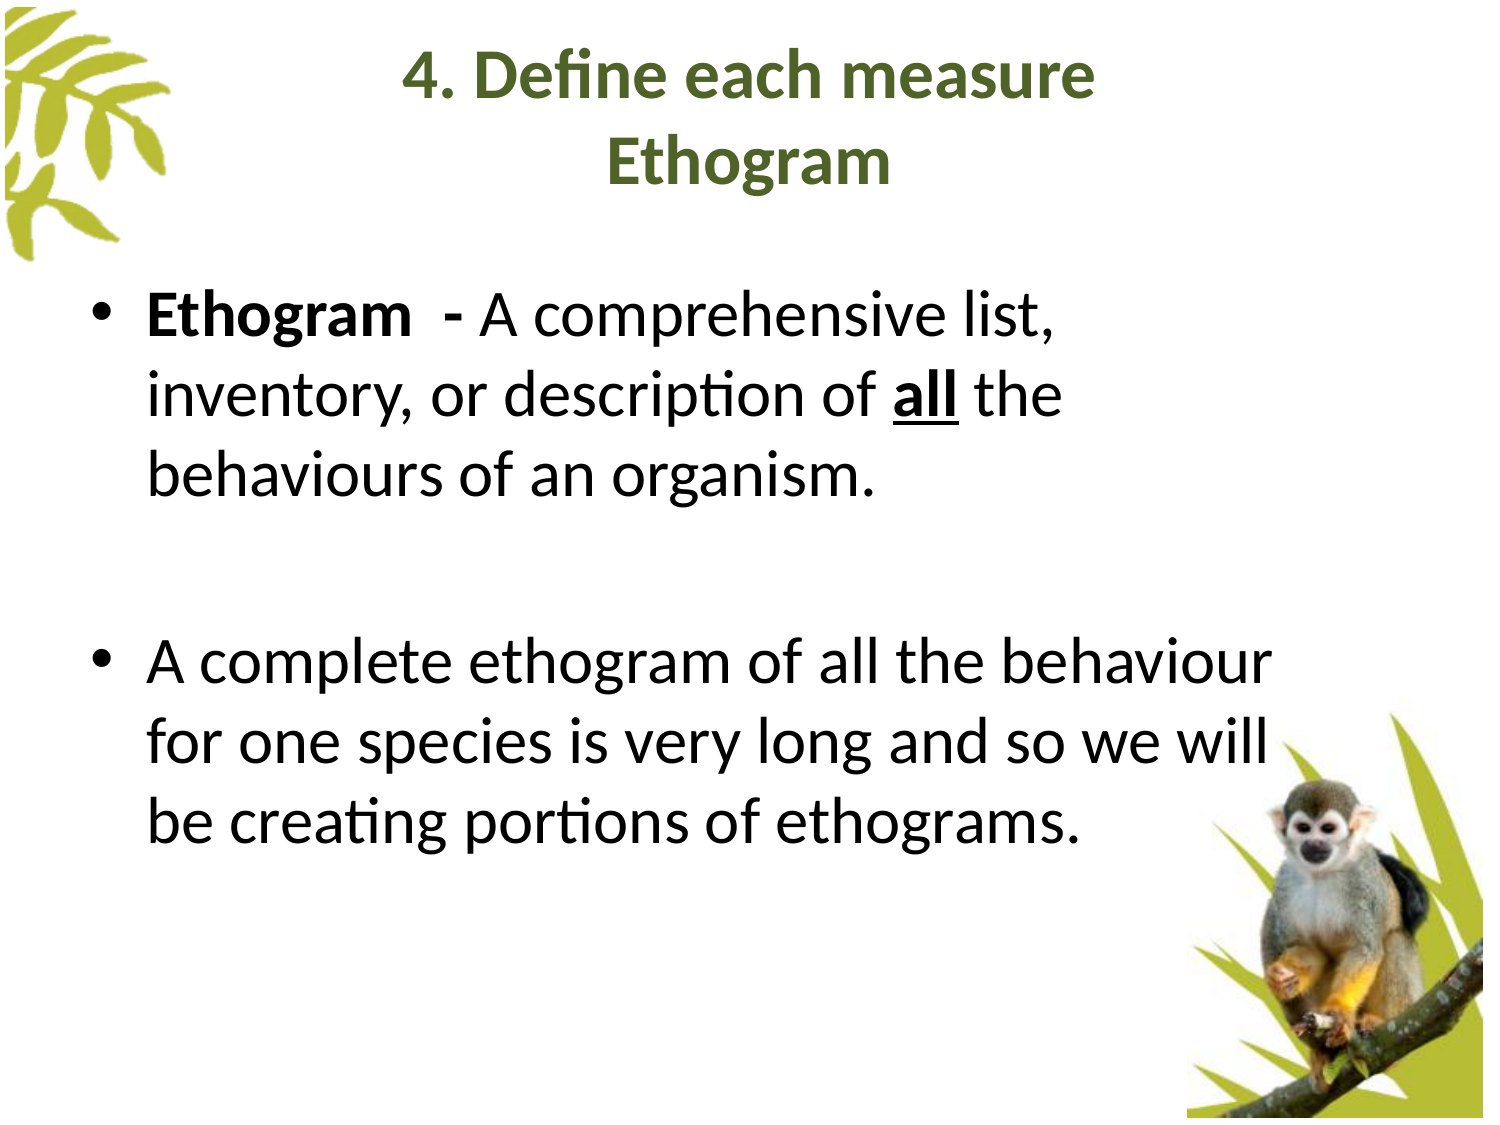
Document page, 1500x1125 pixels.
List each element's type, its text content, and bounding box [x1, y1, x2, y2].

title 4. Define each measure Ethogram [0, 18, 1500, 207]
picture [5, 207, 243, 291]
list Ethogram - A comprehensive list, inventory, or description of all the behaviours of an organism. A complete ethogram of all the behaviour for one species is very long and so we will be creating portions of ethograms. [74, 262, 1330, 1059]
picture [1187, 674, 1483, 1118]
picture [5, 7, 243, 18]
